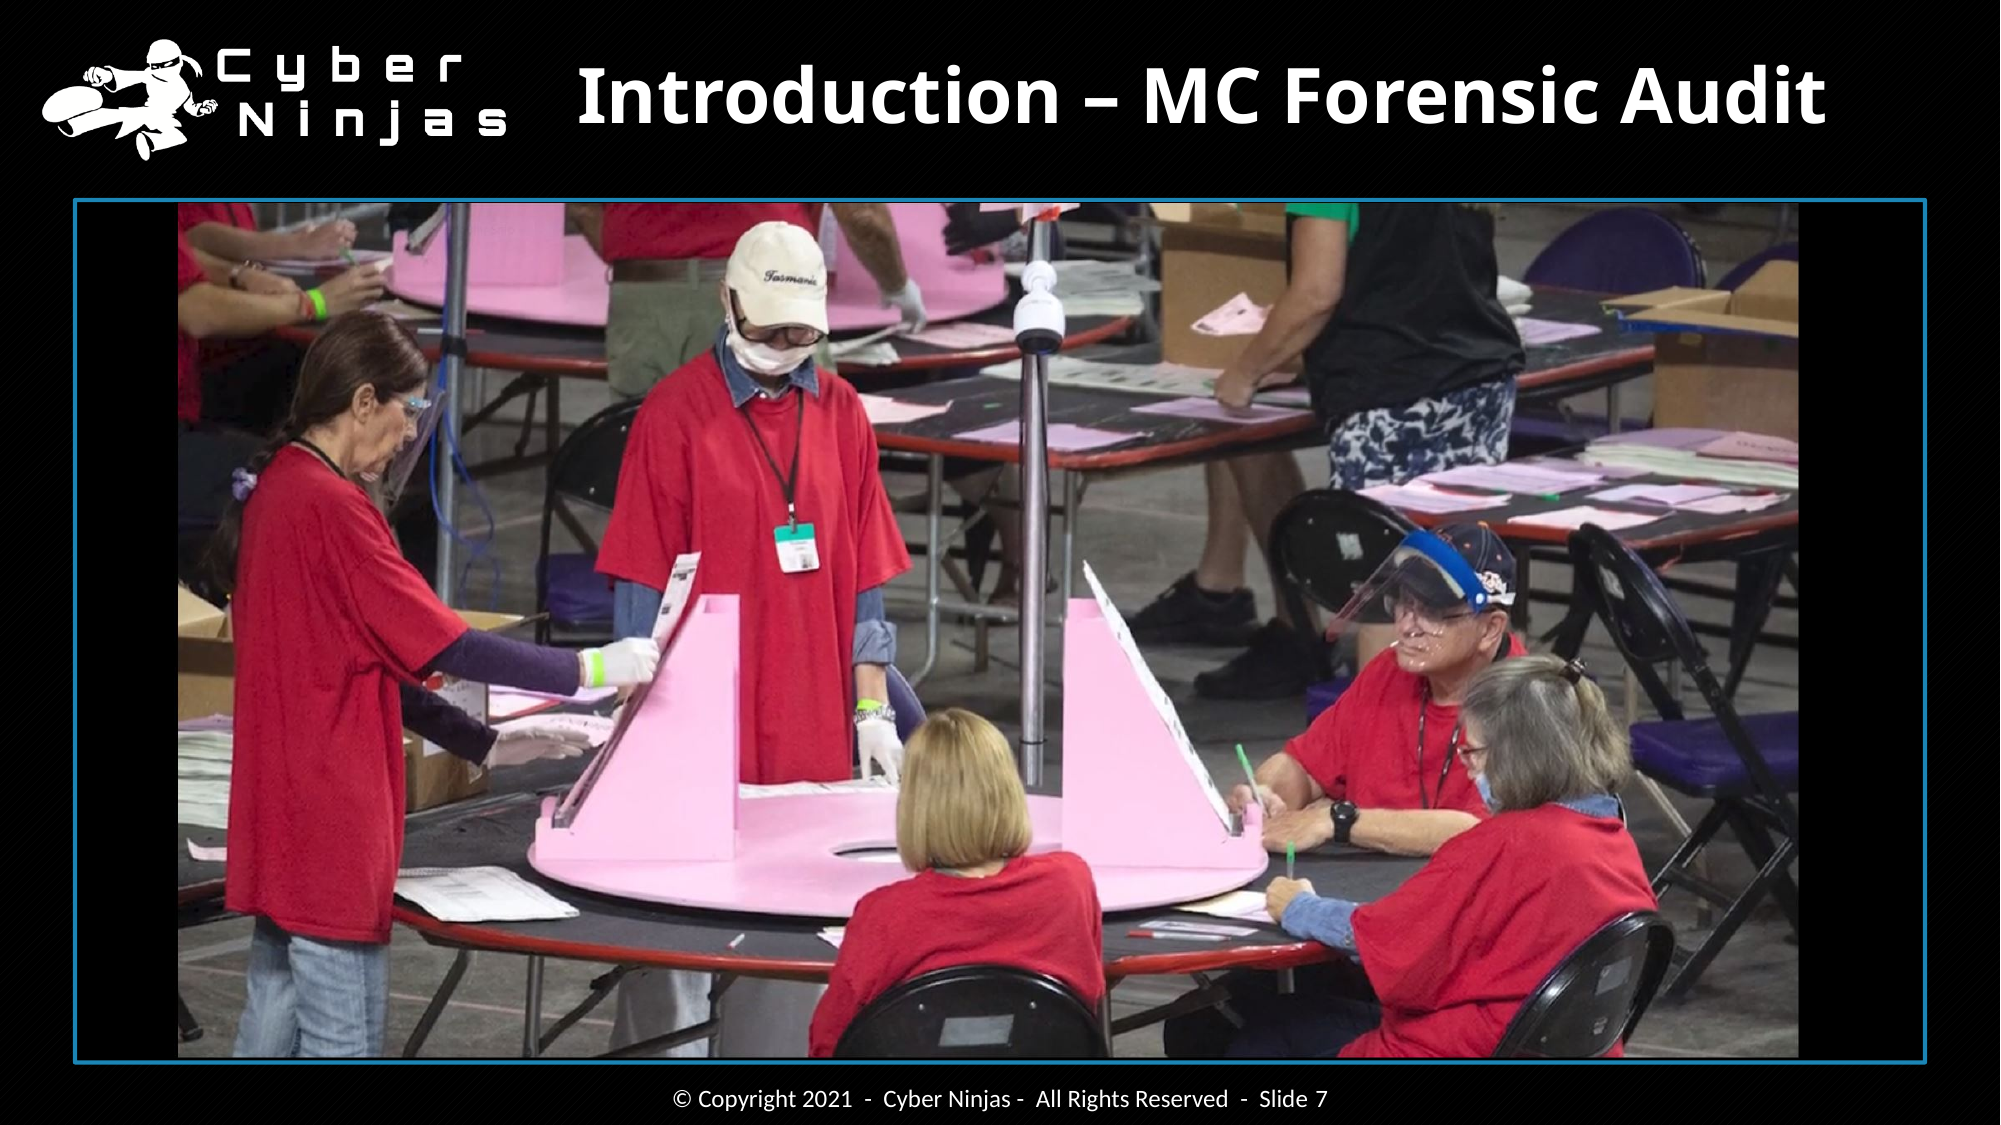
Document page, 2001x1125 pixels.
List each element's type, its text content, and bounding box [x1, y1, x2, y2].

picture [37, 37, 509, 162]
list Introduction – MC Forensic Audit [562, 50, 1925, 150]
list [174, 202, 1799, 1058]
footer © Copyright 2021 - Cyber Ninjas - All Rights Reserved - Slide 7 [0, 1074, 2000, 1113]
